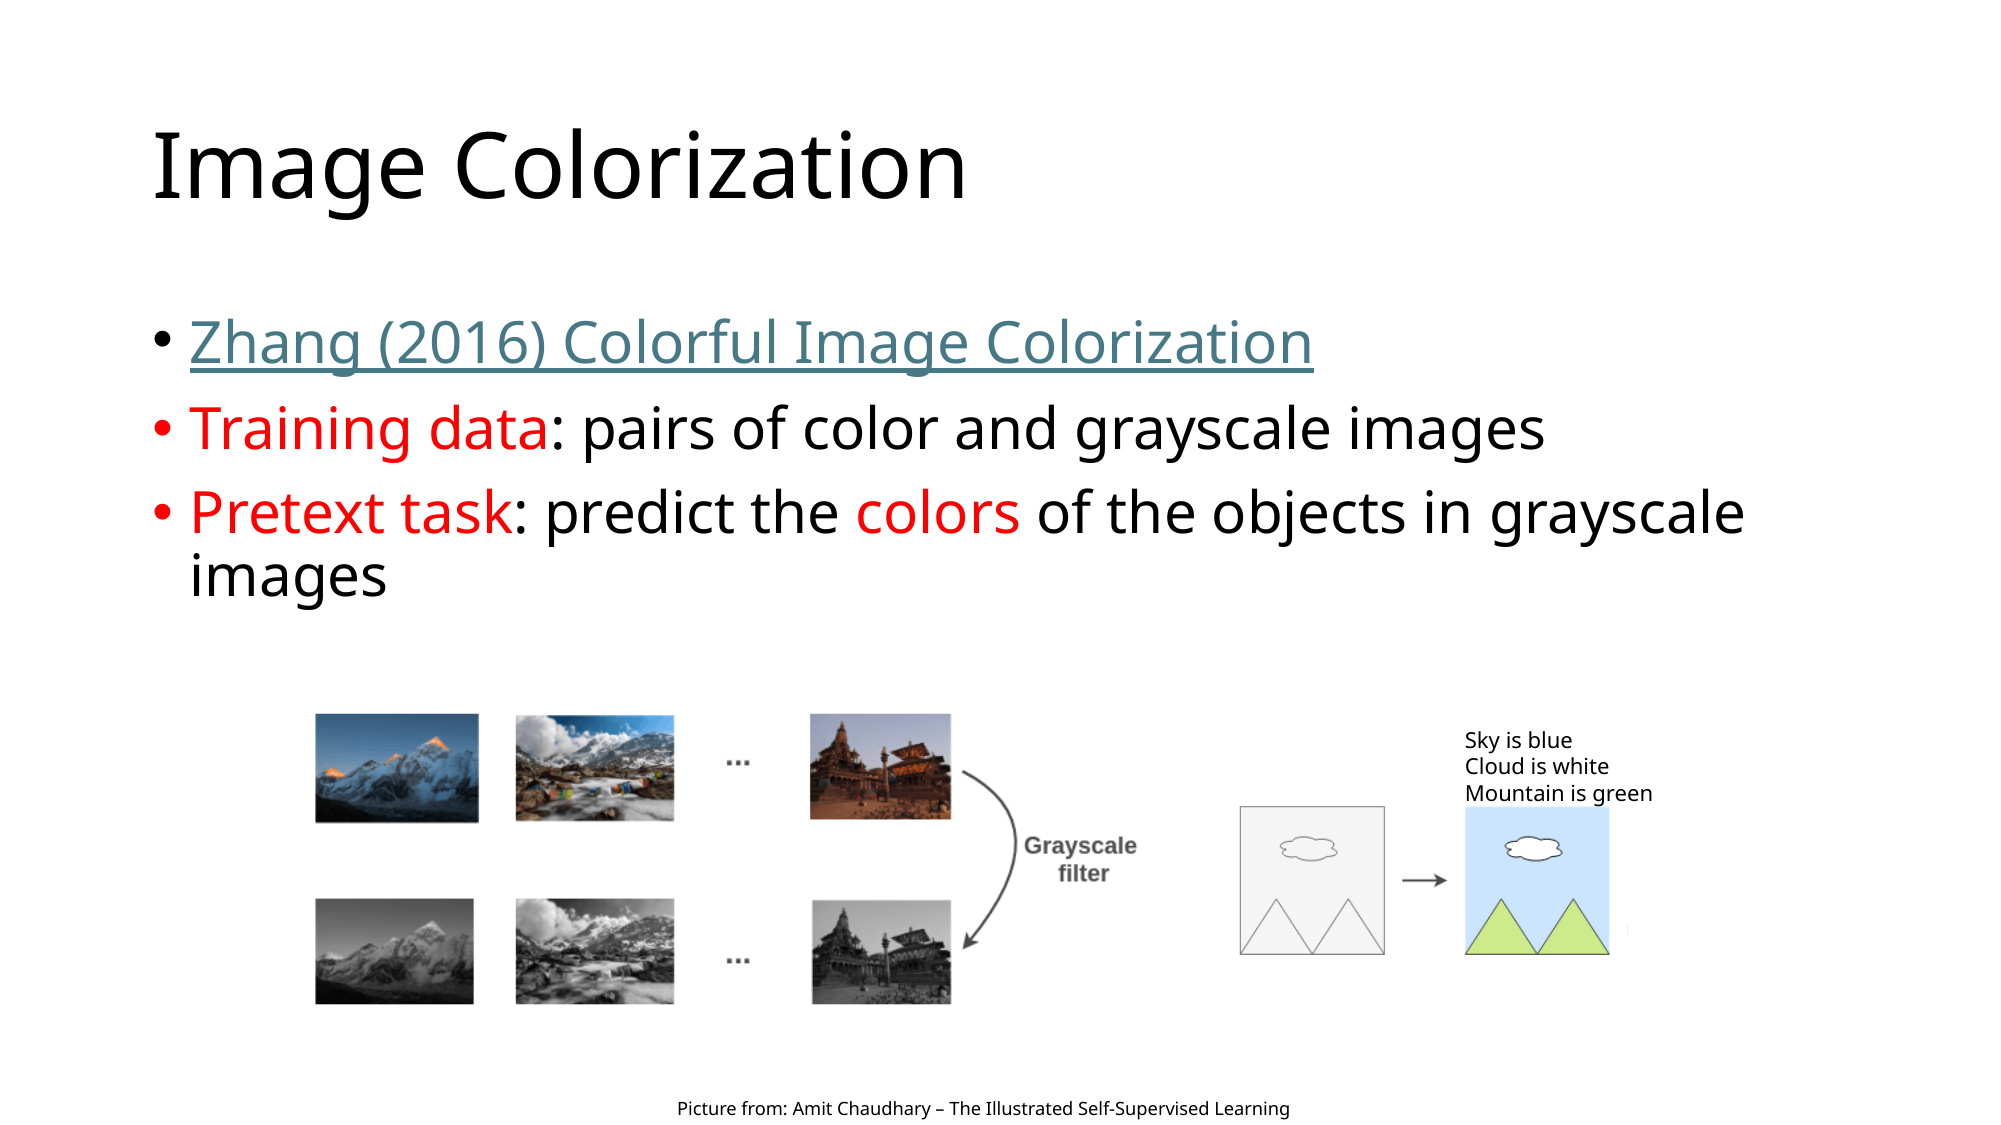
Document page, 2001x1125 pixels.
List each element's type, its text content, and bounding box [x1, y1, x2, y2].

title Image Colorization [137, 59, 1863, 278]
text_box Picture from: Amit Chaudhary – The Illustrated Self-Supervised Learning [437, 1089, 1532, 1125]
picture [301, 690, 1148, 1012]
list Zhang (2016) Colorful Image Colorization Training data: pairs of color and grayscale images Pretext task: predict the colors of the objects in grayscale images [137, 299, 1863, 1014]
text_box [1228, 718, 1680, 970]
